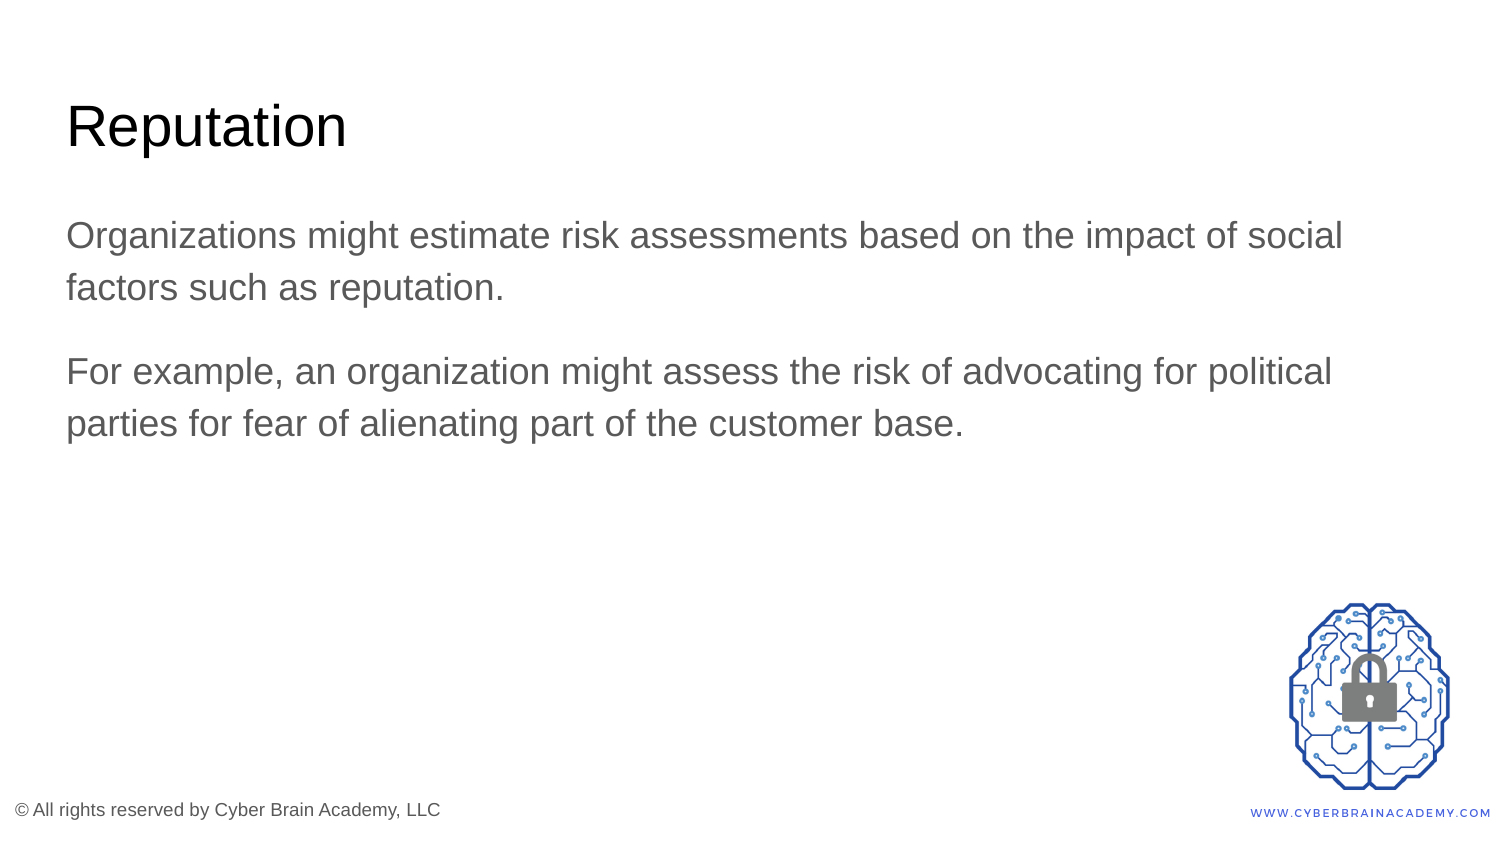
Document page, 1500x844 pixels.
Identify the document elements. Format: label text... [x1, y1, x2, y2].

list Organizations might estimate risk assessments based on the impact of social factors such as reputation. For example, an organization might assess the risk of advocating for political parties for fear of alienating part of the customer base. [51, 189, 1449, 750]
title Reputation [51, 72, 1449, 167]
picture [1242, 586, 1500, 844]
